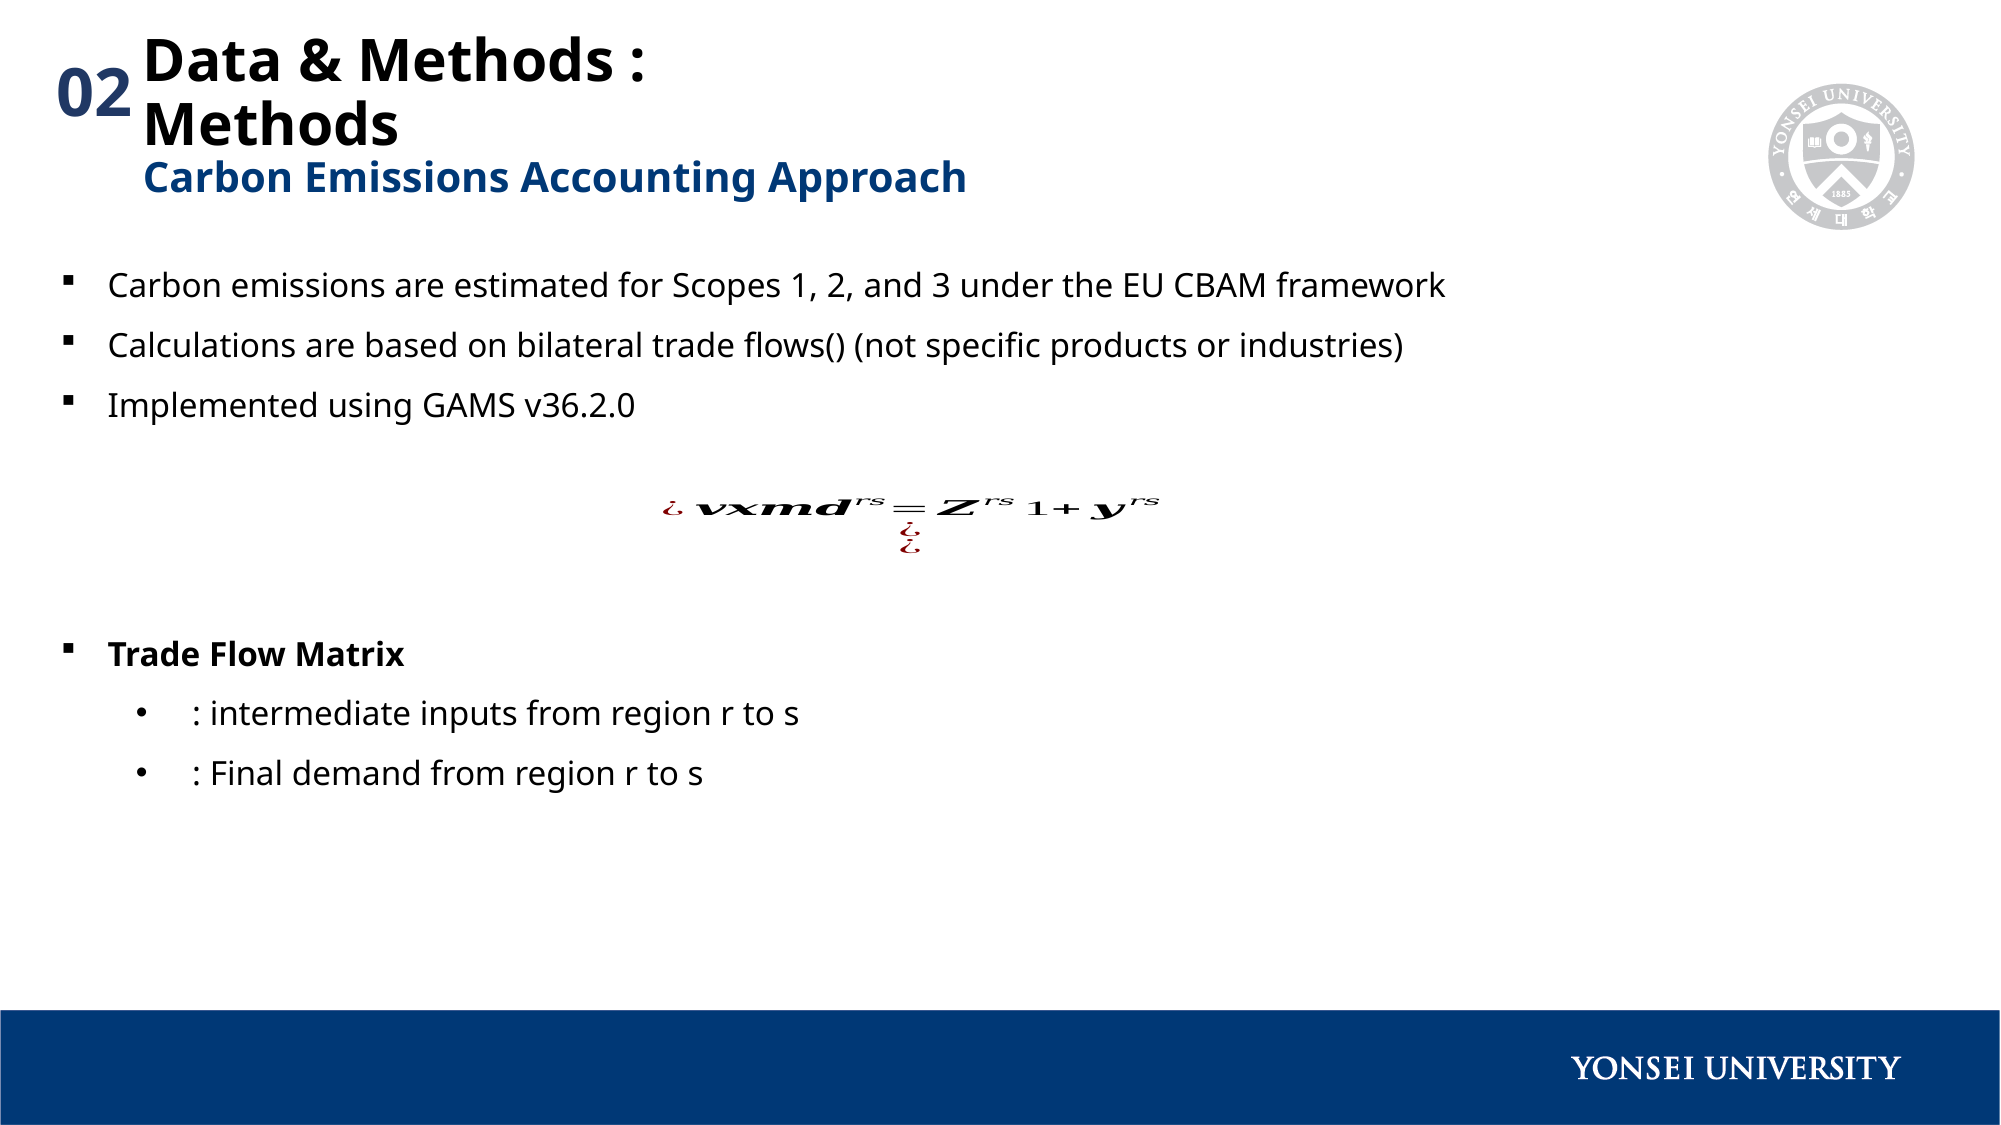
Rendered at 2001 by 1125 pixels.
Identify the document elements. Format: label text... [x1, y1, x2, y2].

text_box 02 [41, 51, 127, 111]
text_box Carbon Emissions Accounting Approach [127, 107, 1048, 251]
text_box Data & Methods : Methods [127, 23, 911, 107]
picture [0, 0, 2000, 1125]
